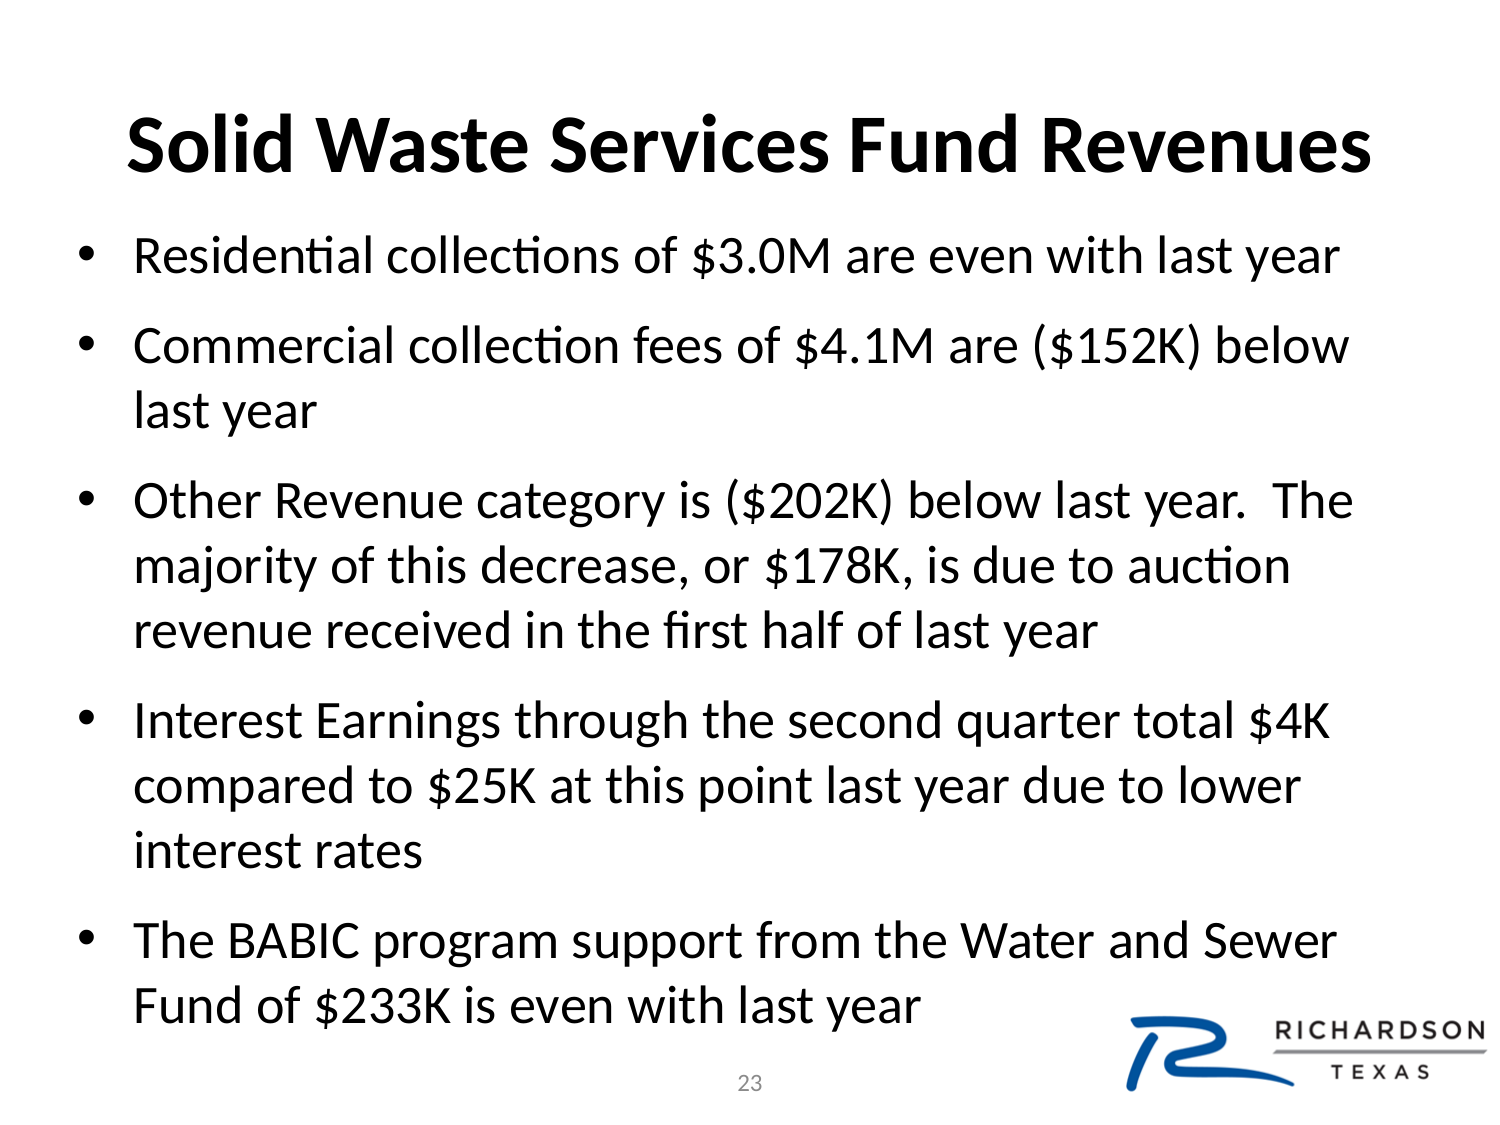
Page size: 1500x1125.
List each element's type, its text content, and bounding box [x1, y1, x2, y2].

text_box Residential collections of $3.0M are even with last year Commercial collection fees of $4.1M are ($152K) below last year Other Revenue category is ($202K) below last year. The majority of this decrease, or $178K, is due to auction revenue received in the first half of last year Interest Earnings through the second quarter total $4K compared to $25K at this point last year due to lower interest rates The BABIC program support from the Water and Sewer Fund of $233K is even with last year [62, 212, 1413, 1125]
picture [1109, 983, 1500, 1117]
title Solid Waste Services Fund Revenues [75, 45, 1425, 233]
